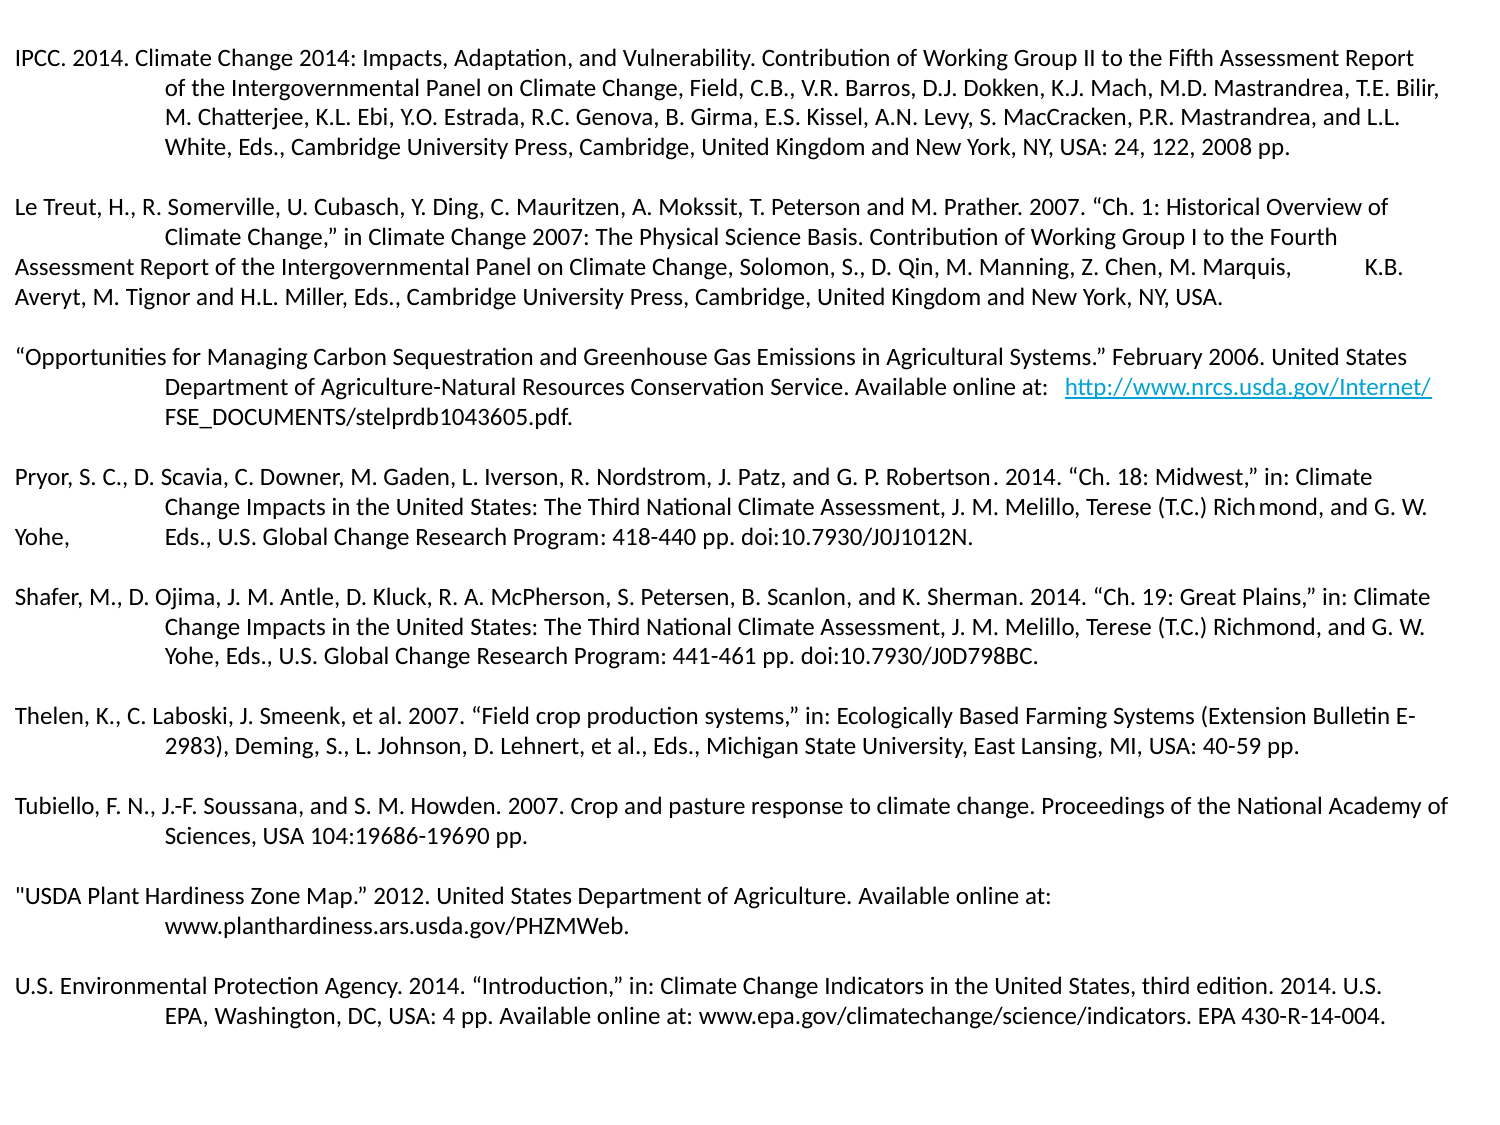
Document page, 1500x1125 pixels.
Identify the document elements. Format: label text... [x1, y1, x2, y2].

text_box IPCC. 2014. Climate Change 2014: Impacts, Adaptation, and Vulnerability. Contribution of Working Group II to the Fifth Assessment Report of the Intergovernmental Panel on Climate Change, Field, C.B., V.R. Barros, D.J. Dokken, K.J. Mach, M.D. Mastrandrea, T.E. Bilir, M. Chatterjee, K.L. Ebi, Y.O. Estrada, R.C. Genova, B. Girma, E.S. Kissel, A.N. Levy, S. MacCracken, P.R. Mastrandrea, and L.L. White, Eds., Cambridge University Press, Cambridge, United Kingdom and New York, NY, USA: 24, 122, 2008 pp. Le Treut, H., R. Somerville, U. Cubasch, Y. Ding, C. Mauritzen, A. Mokssit, T. Peterson and M. Prather. 2007. “Ch. 1: Historical Overview of Climate Change,” in Climate Change 2007: The Physical Science Basis. Contribution of Working Group I to the Fourth Assessment Report of the Intergovernmental Panel on Climate Change, Solomon, S., D. Qin, M. Manning, Z. Chen, M. Marquis, K.B. Averyt, M. Tignor and H.L. Miller, Eds., Cambridge University Press, Cambridge, United Kingdom and New York, NY, USA. “Opportunities for Managing Carbon Sequestration and Greenhouse Gas Emissions in Agricultural Systems.” February 2006. United States Department of Agriculture-Natural Resources Conservation Service. Available online at: http://www.nrcs.usda.gov/Internet/ FSE_DOCUMENTS/stelprdb1043605.pdf. Pryor, S. C., D. Scavia, C. Downer, M. Gaden, L. Iverson, R. Nordstrom, J. Patz, and G. P. Robertson. 2014. “Ch. 18: Mid­west,” in: Climate Change Impacts in the United States: The Third National Climate Assessment, J. M. Melillo, Terese (T.C.) Rich­mond, and G. W. Yohe, Eds., U.S. Global Change Research Program: 418-440 pp. doi:10.7930/J0J1012N. Shafer, M., D. Ojima, J. M. Antle, D. Kluck, R. A. McPherson, S. Petersen, B. Scanlon, and K. Sherman. 2014. “Ch. 19: Great Plains,” in: Climate Change Impacts in the United States: The Third National Climate Assessment, J. M. Melillo, Terese (T.C.) Richmond, and G. W. Yohe, Eds., U.S. Global Change Research Program: 441-461 pp. doi:10.7930/J0D798BC. Thelen, K., C. Laboski, J. Smeenk, et al. 2007. “Field crop production systems,” in: Ecologically Based Farming Systems (Extension Bulletin E- 2983), Deming, S., L. Johnson, D. Lehnert, et al., Eds., Michigan State University, East Lansing, MI, USA: 40-59 pp. Tubiello, F. N., J.-F. Soussana, and S. M. Howden. 2007. Crop and pasture response to climate change. Proceedings of the National Academy of Sciences, USA 104:19686-19690 pp. "USDA Plant Hardiness Zone Map.” 2012. United States Department of Agriculture. Available online at: www.planthardiness.ars.usda.gov/PHZMWeb. U.S. Environmental Protection Agency. 2014. “Introduction,” in: Climate Change Indicators in the United States, third edition. 2014. U.S. EPA, Washington, DC, USA: 4 pp. Available online at: www.epa.gov/climatechange/science/indicators. EPA 430-R-14-004. [0, 33, 1475, 1125]
